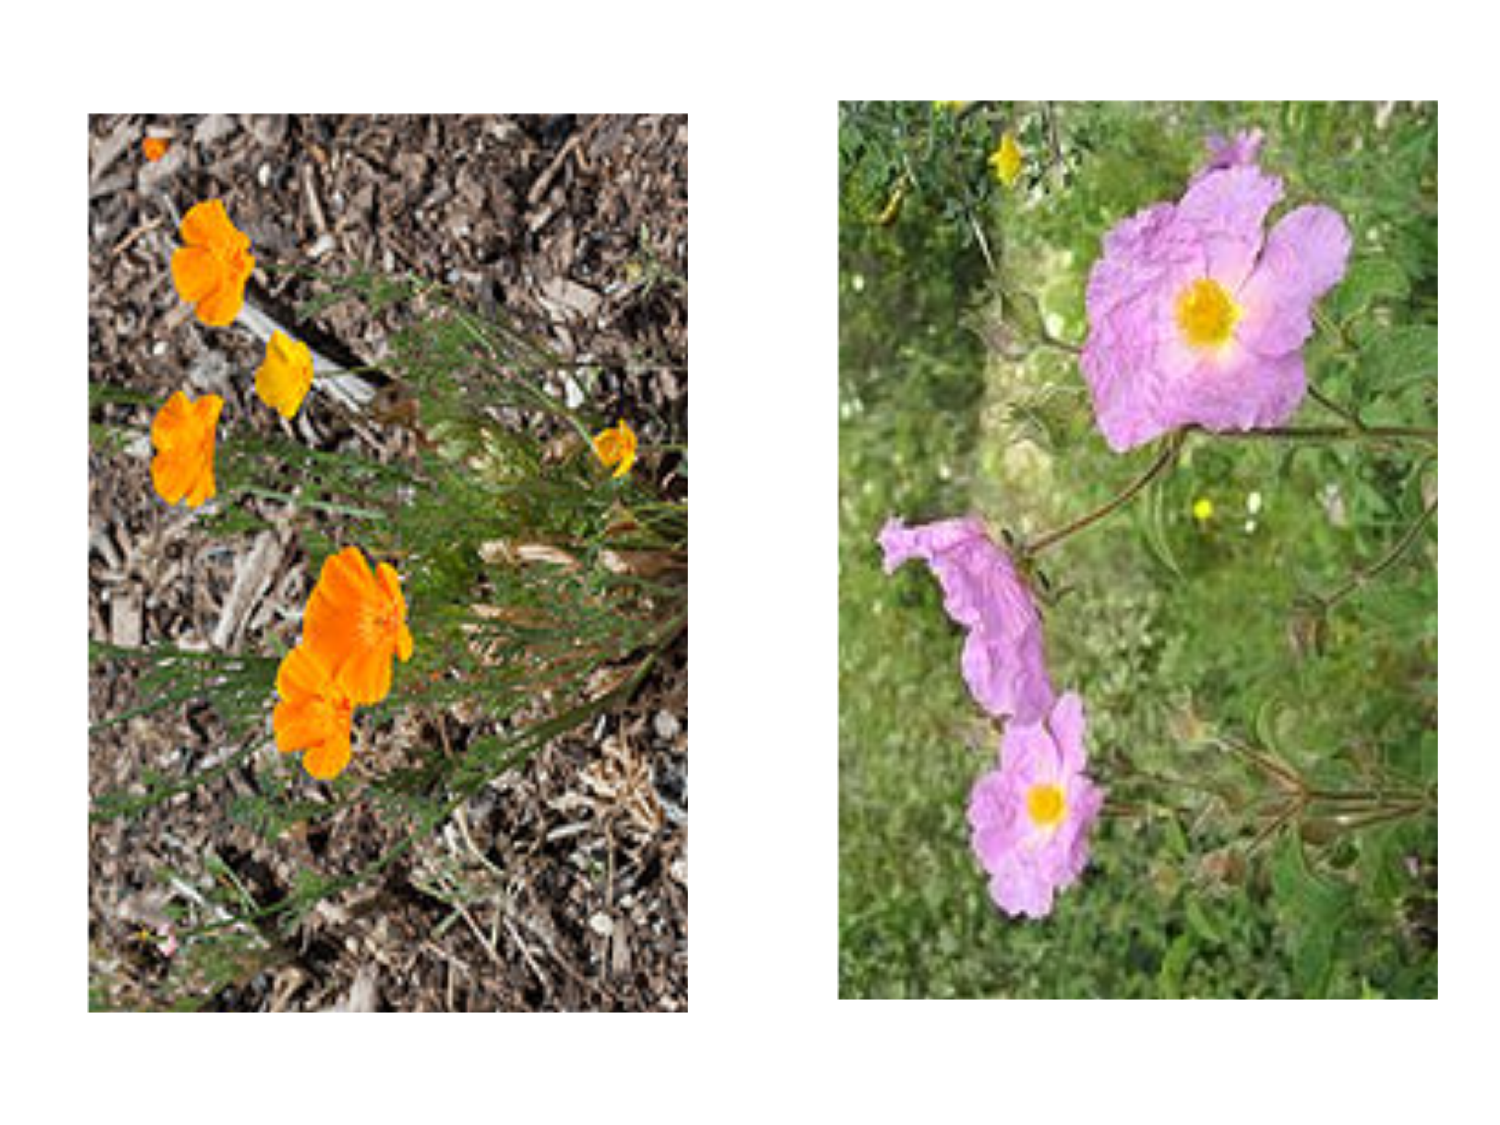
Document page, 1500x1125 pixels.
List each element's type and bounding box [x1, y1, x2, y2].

picture [0, 102, 1500, 1012]
